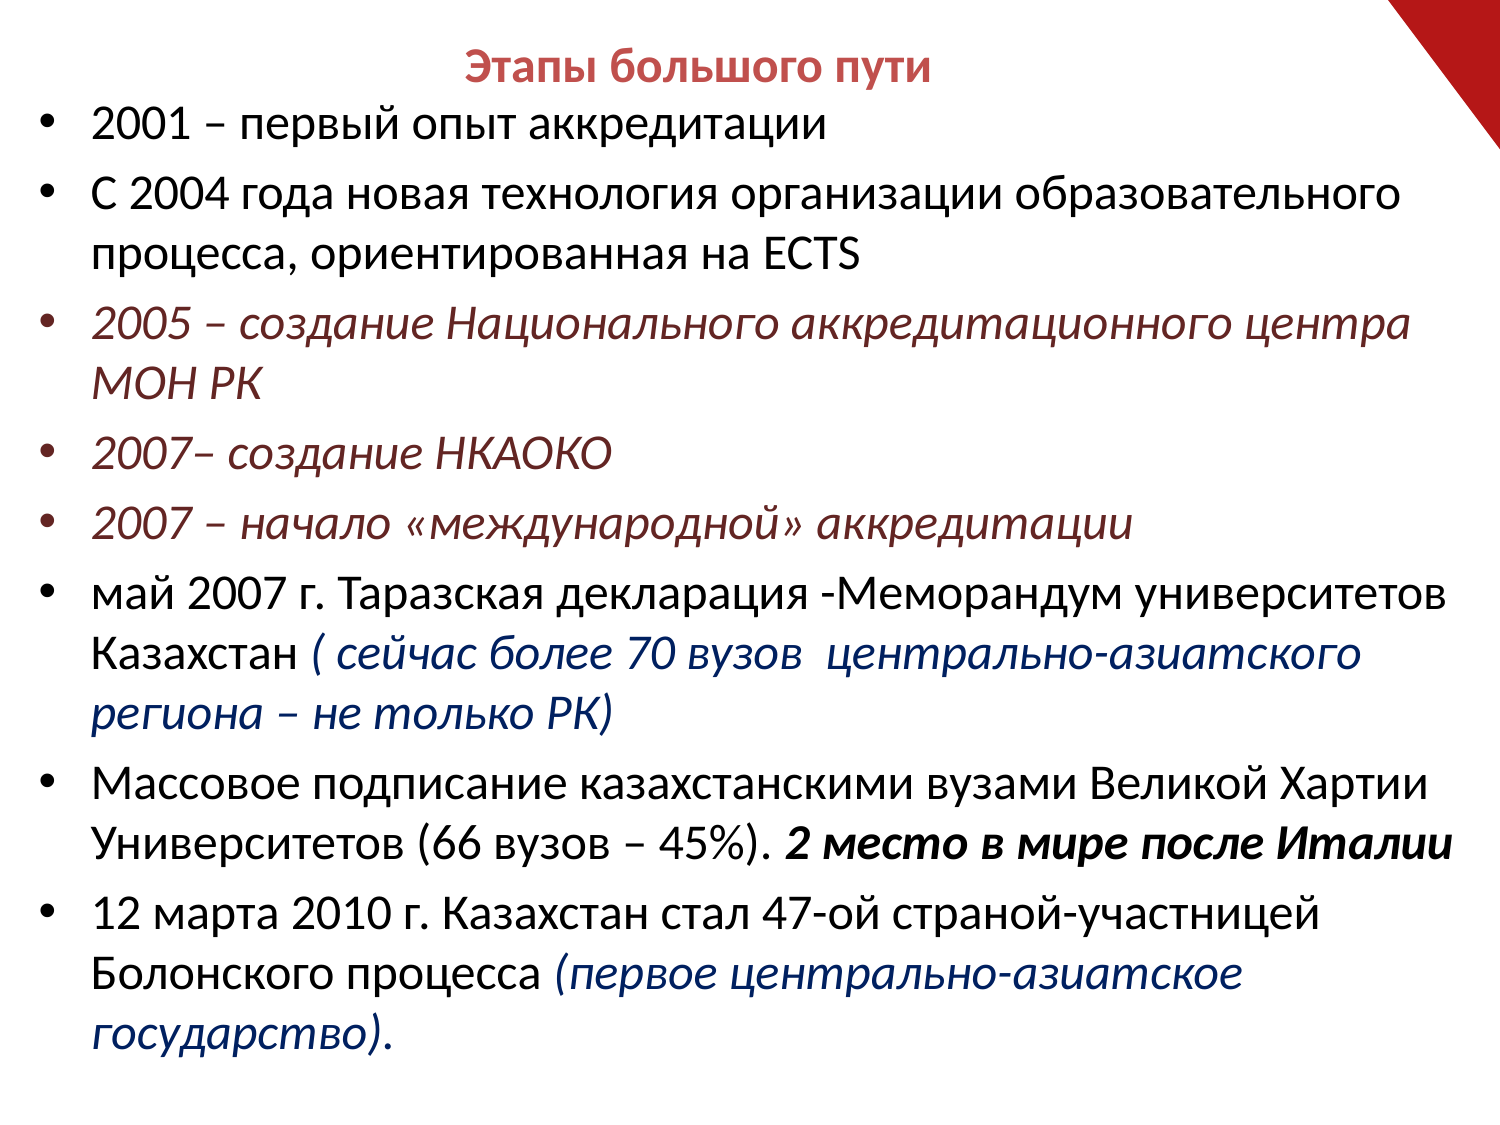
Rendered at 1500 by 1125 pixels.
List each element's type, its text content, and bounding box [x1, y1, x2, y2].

list 2001 – первый опыт аккредитации С 2004 года новая технология организации образовательного процесса, ориентированная на ECTS 2005 – создание Национального аккредитационного центра МОН РК 2007– создание НКАОКО 2007 – начало «международной» аккредитации май 2007 г. Таразская декларация -Меморандум университетов Казахстан ( сейчас более 70 вузов центрально-азиатского региона – не только РК) Массовое подписание казахстанскими вузами Великой Хартии Университетов (66 вузов – 45%). 2 место в мире после Италии 12 марта 2010 г. Казахстан стал 47-ой страной-участницей Болонского процесса (первое центрально-азиатское государство). [23, 82, 1500, 1090]
title Этапы большого пути [23, 0, 1374, 82]
text_box [1386, 0, 1500, 152]
